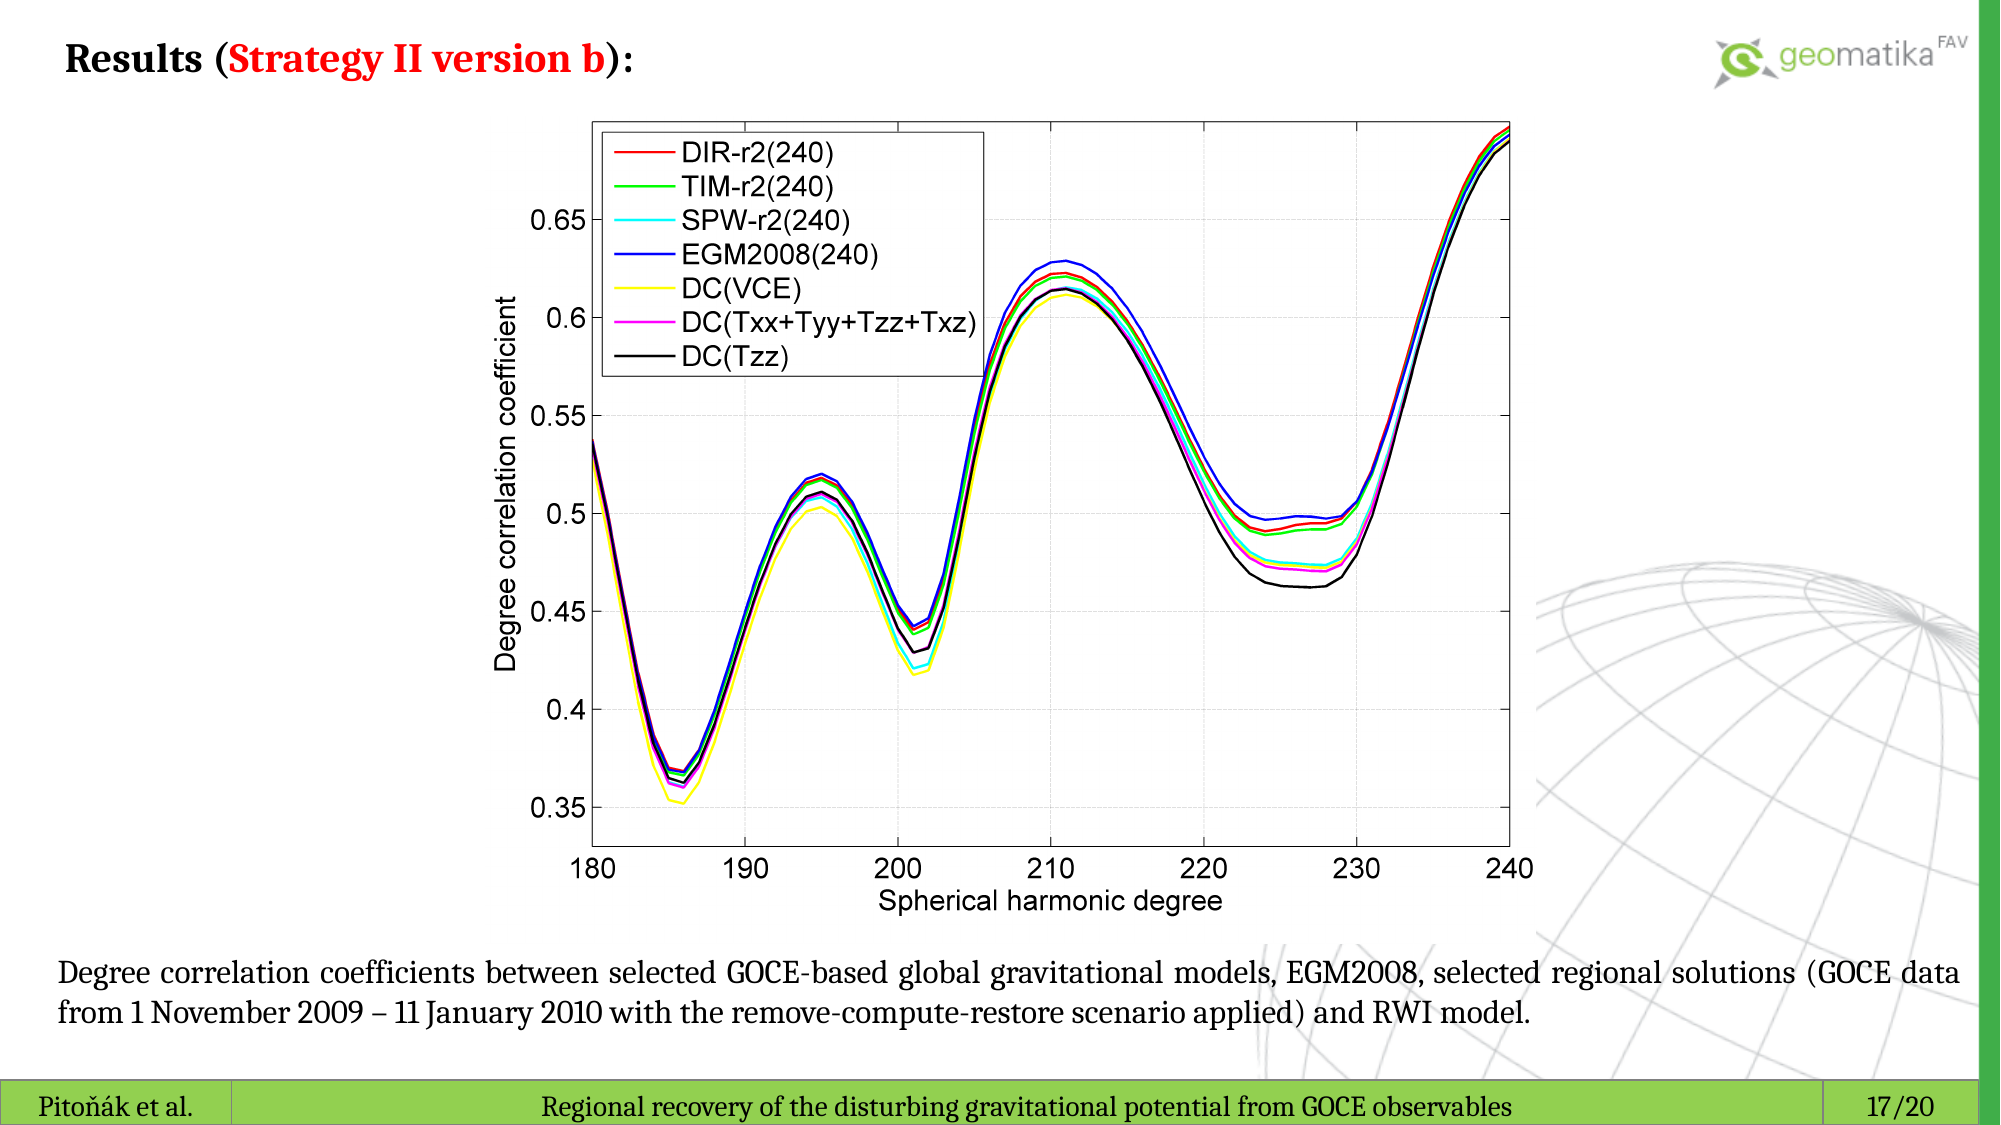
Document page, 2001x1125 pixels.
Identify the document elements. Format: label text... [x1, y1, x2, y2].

text_box Regional recovery of the disturbing gravitational potential from GOCE observables [231, 1079, 1823, 1125]
text_box 17/20 [1823, 1079, 1979, 1125]
text_box Results (Strategy II version b): [50, 22, 649, 88]
text_box Degree correlation coefficients between selected GOCE-based global gravitational models, EGM2008, selected regional solutions (GOCE data from 1 November 2009 – 11 January 2010 with the remove-compute-restore scenario applied) and RWI model. [42, 943, 1979, 1038]
picture [485, 0, 2000, 1125]
text_box Pitoňák et al. [0, 1079, 231, 1125]
